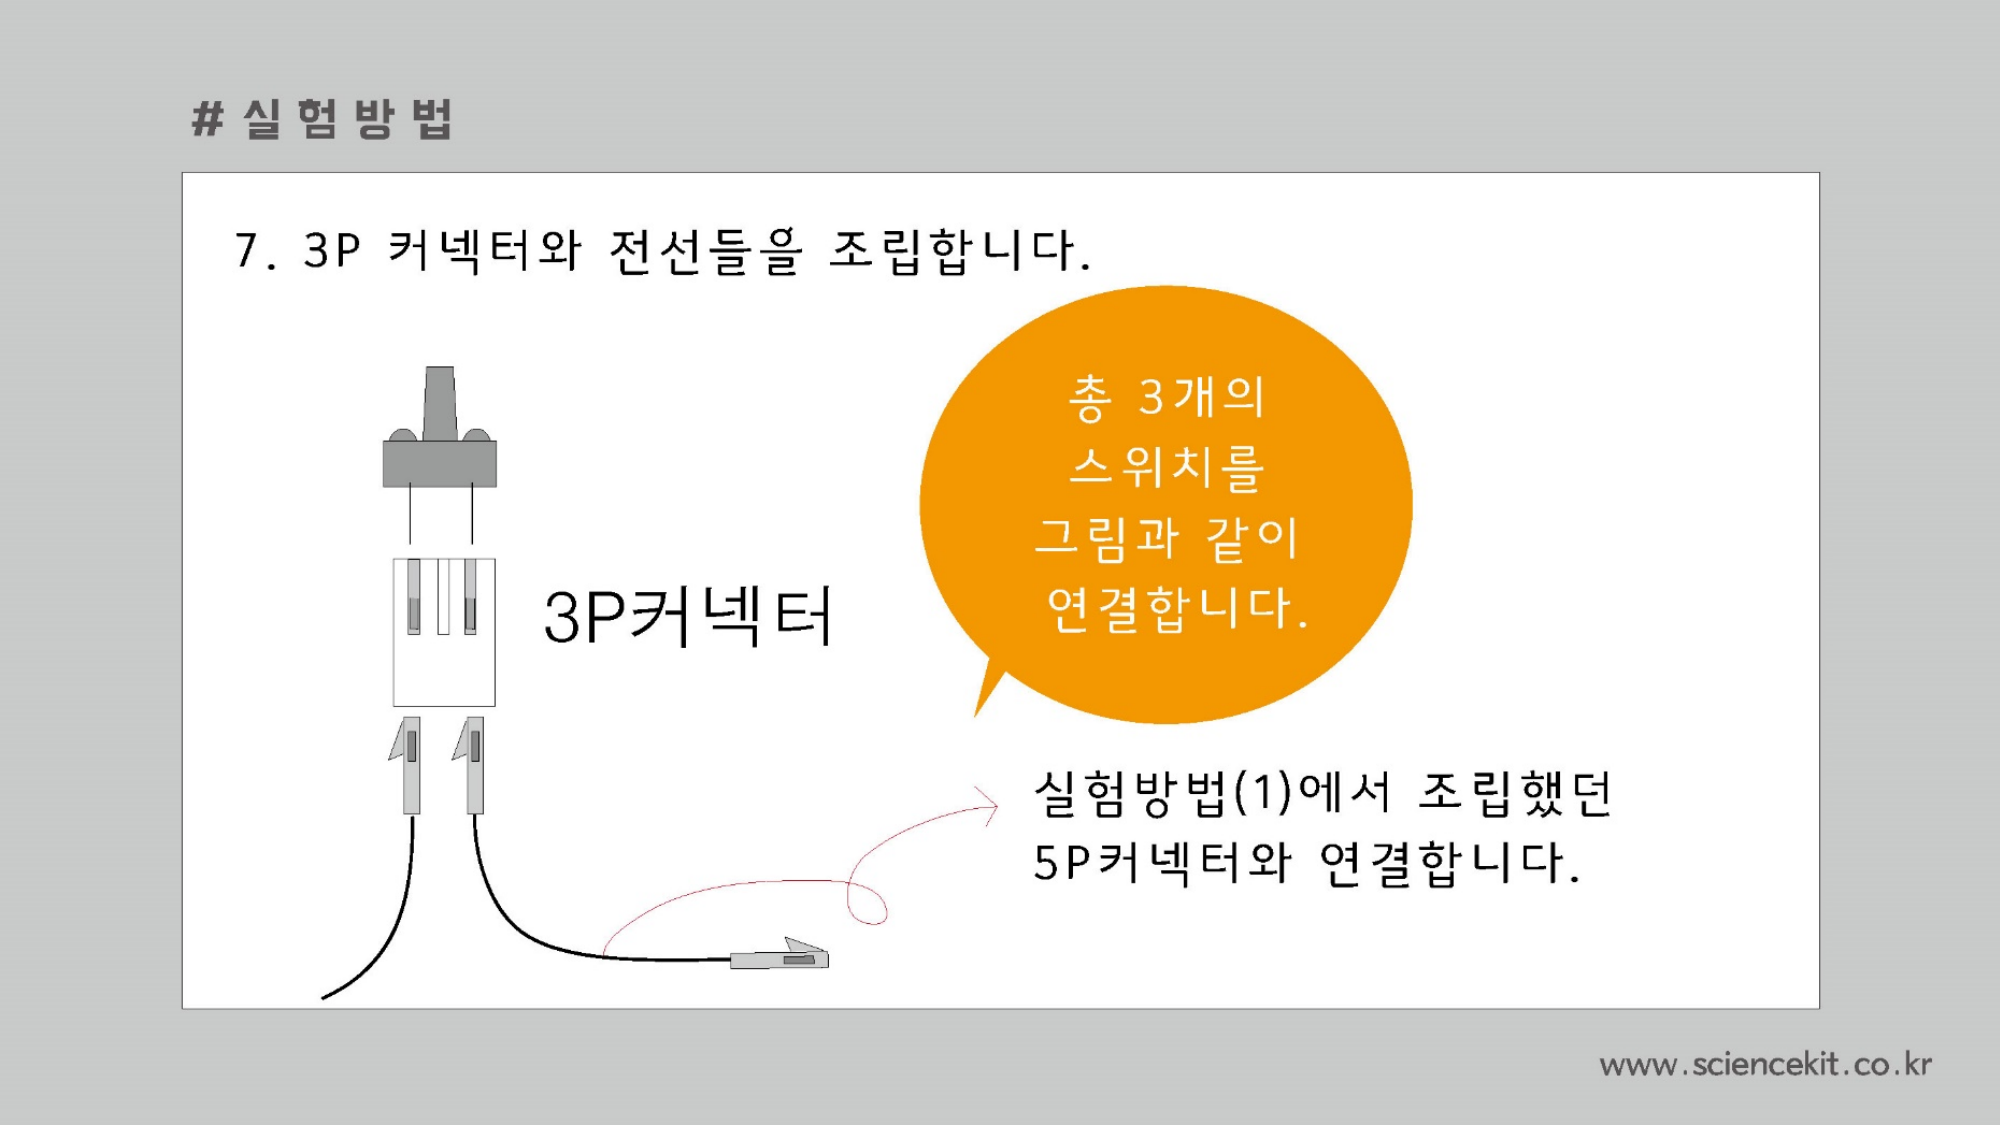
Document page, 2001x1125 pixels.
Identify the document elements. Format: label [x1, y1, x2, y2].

list [0, 0, 2000, 1125]
